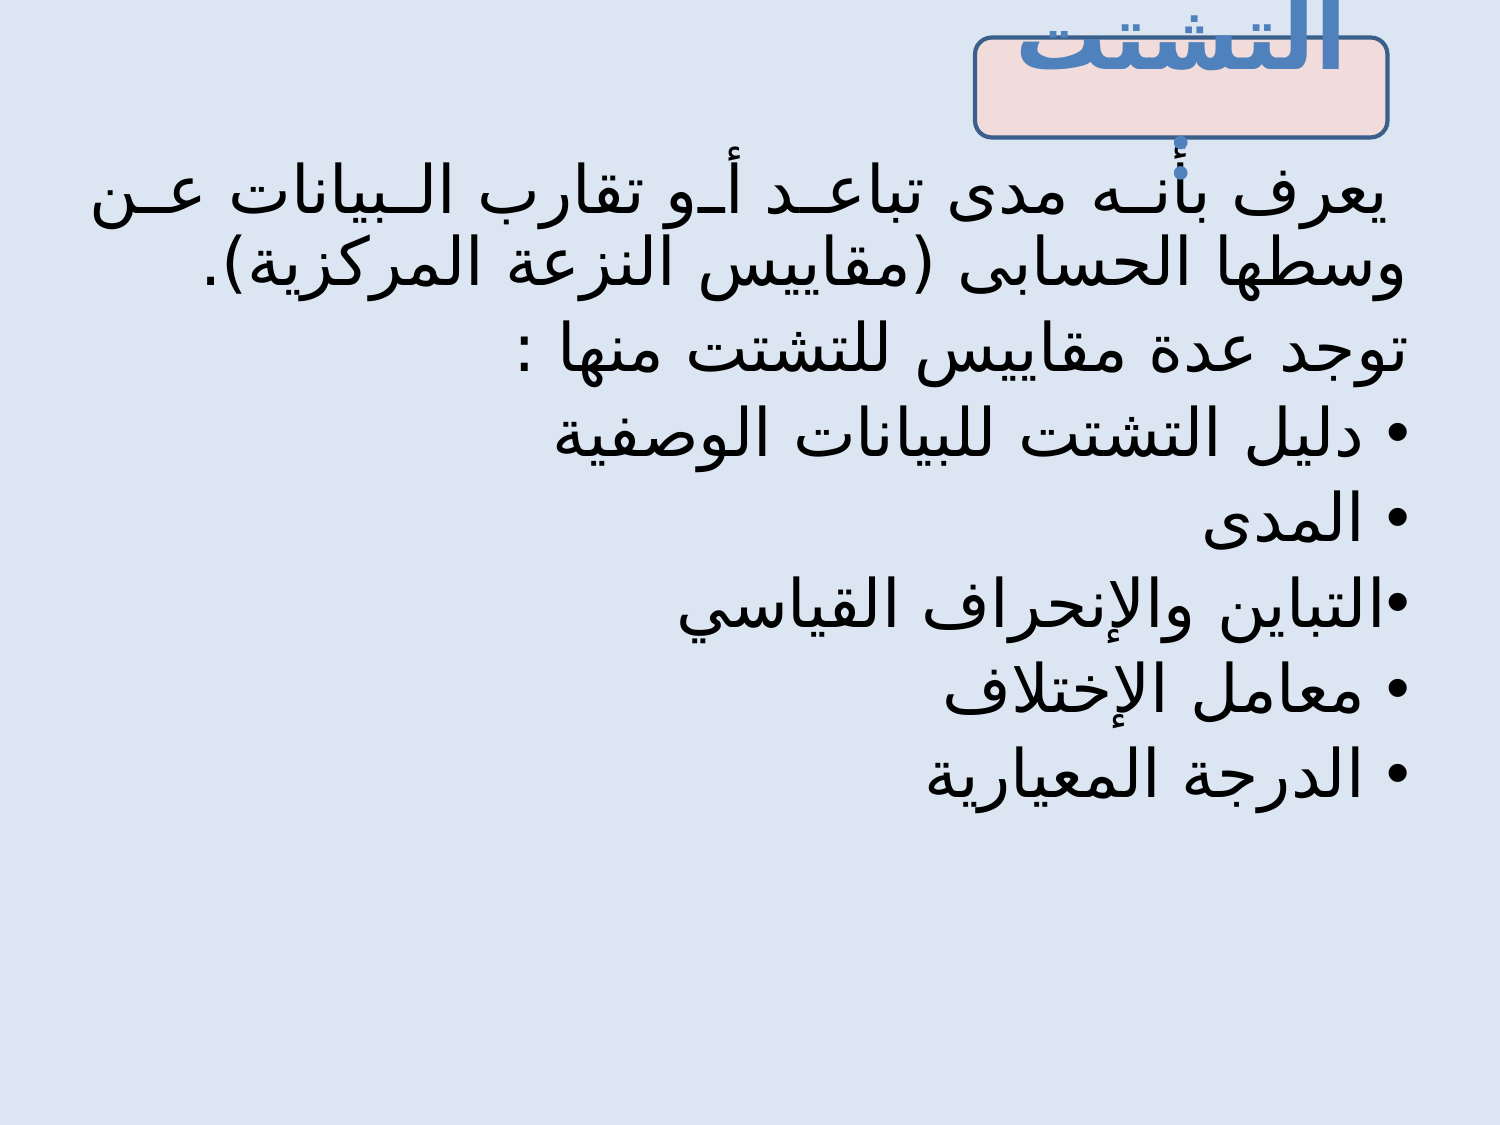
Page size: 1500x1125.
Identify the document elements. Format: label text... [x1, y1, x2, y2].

list يعرف بأنه مدى تباعد أو تقارب البيانات عن وسطها الحسابى (مقاييس النزعة المركزية). توجد عدة مقاييس للتشتت منها : دليل التشتت للبيانات الوصفية المدى التباين والإنحراف القياسي معامل الإختلاف الدرجة المعيارية [75, 148, 1425, 1059]
text_box التشتت : [972, 35, 1390, 140]
